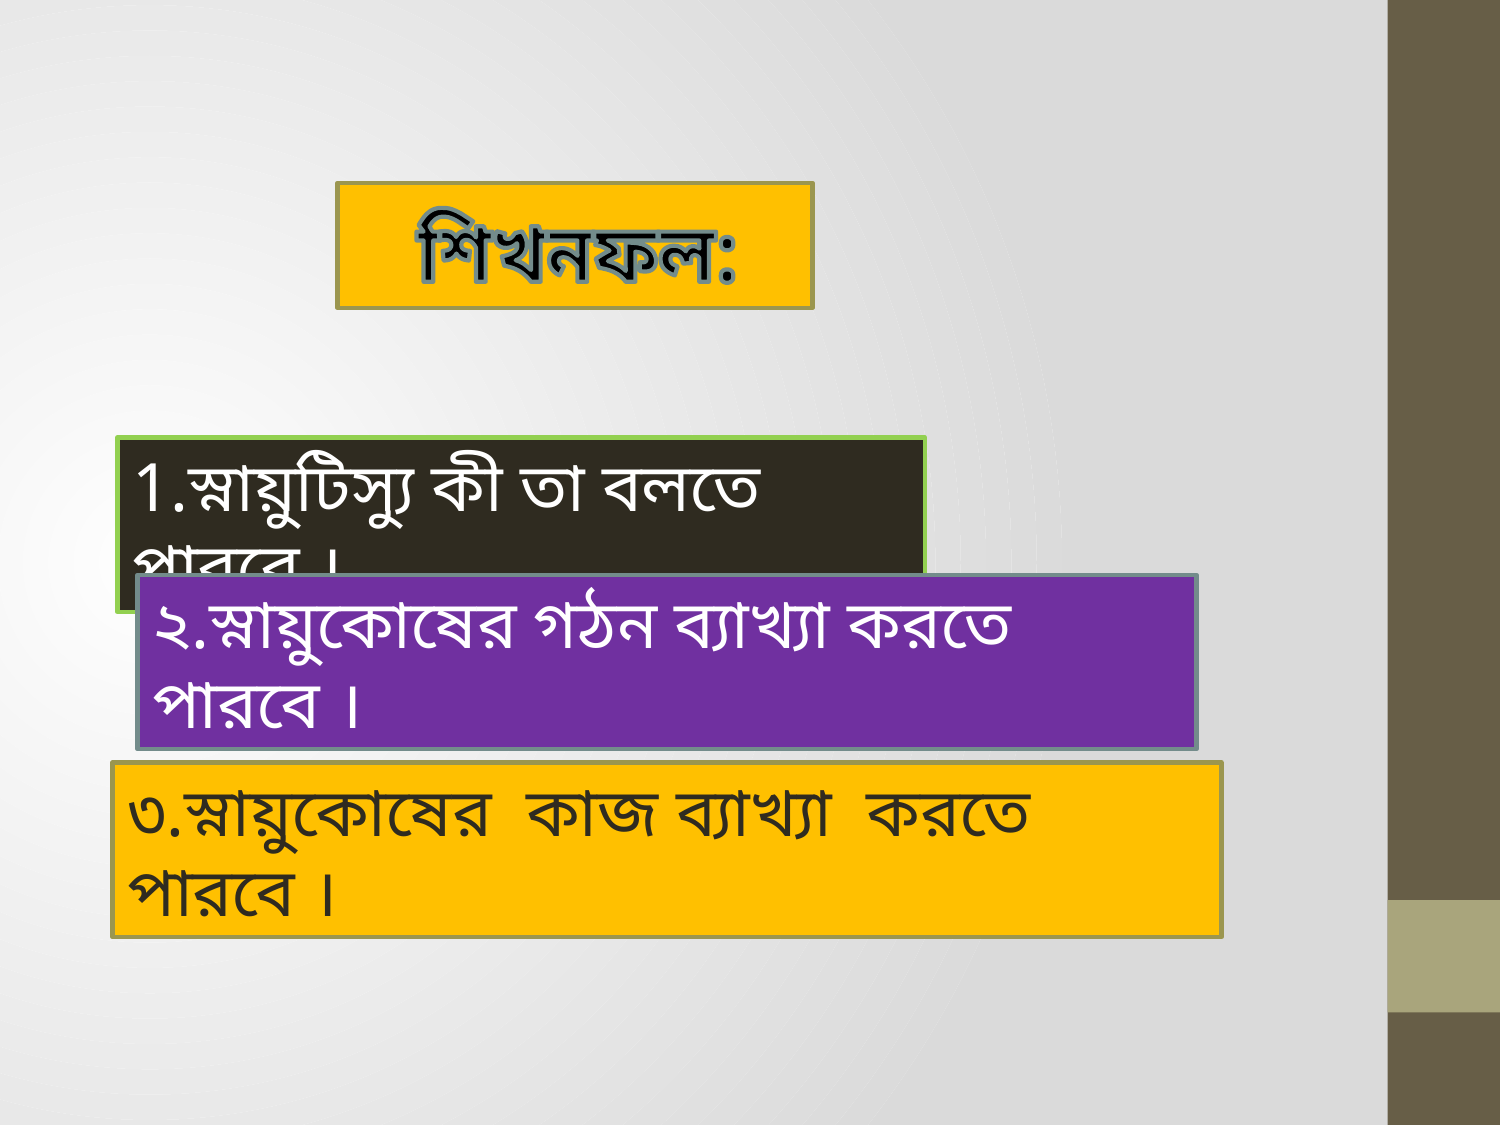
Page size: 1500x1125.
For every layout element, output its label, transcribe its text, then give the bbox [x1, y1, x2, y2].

text_box ২.স্নায়ুকোষের গঠন ব্যাখ্যা করতে পারবে । [135, 573, 1199, 751]
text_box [336, 182, 813, 309]
text_box 1.স্নায়ুটিস্যু কী তা বলতে পারবে । [115, 435, 927, 614]
text_box ৩.স্নায়ুকোষের কাজ ব্যাখ্যা করতে পারবে । [110, 760, 1224, 939]
